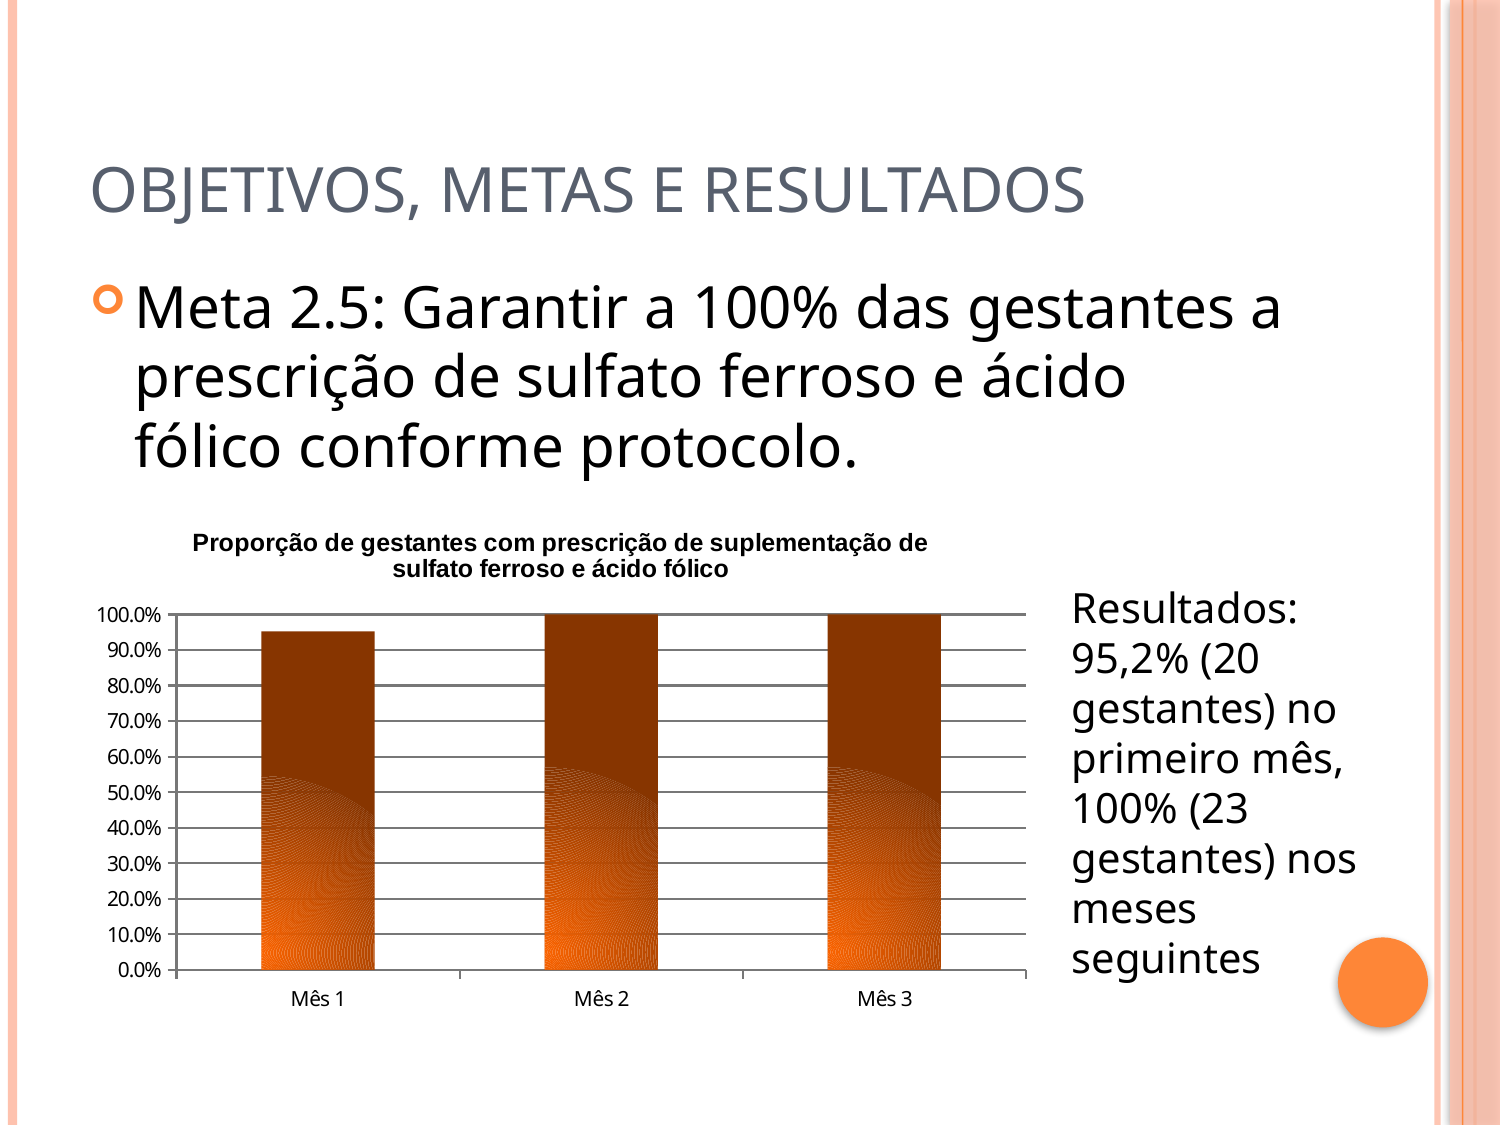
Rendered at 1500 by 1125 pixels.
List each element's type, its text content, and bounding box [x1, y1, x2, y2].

text_box Resultados: 95,2% (20 gestantes) no primeiro mês, 100% (23 gestantes) nos meses seguintes [1057, 574, 1400, 1040]
chart [76, 502, 1046, 1024]
list Meta 2.5: Garantir a 100% das gestantes a prescrição de sulfato ferroso e ácido fólico conforme protocolo. [75, 262, 1300, 1062]
title Objetivos, metas e resultados [75, 45, 1300, 233]
